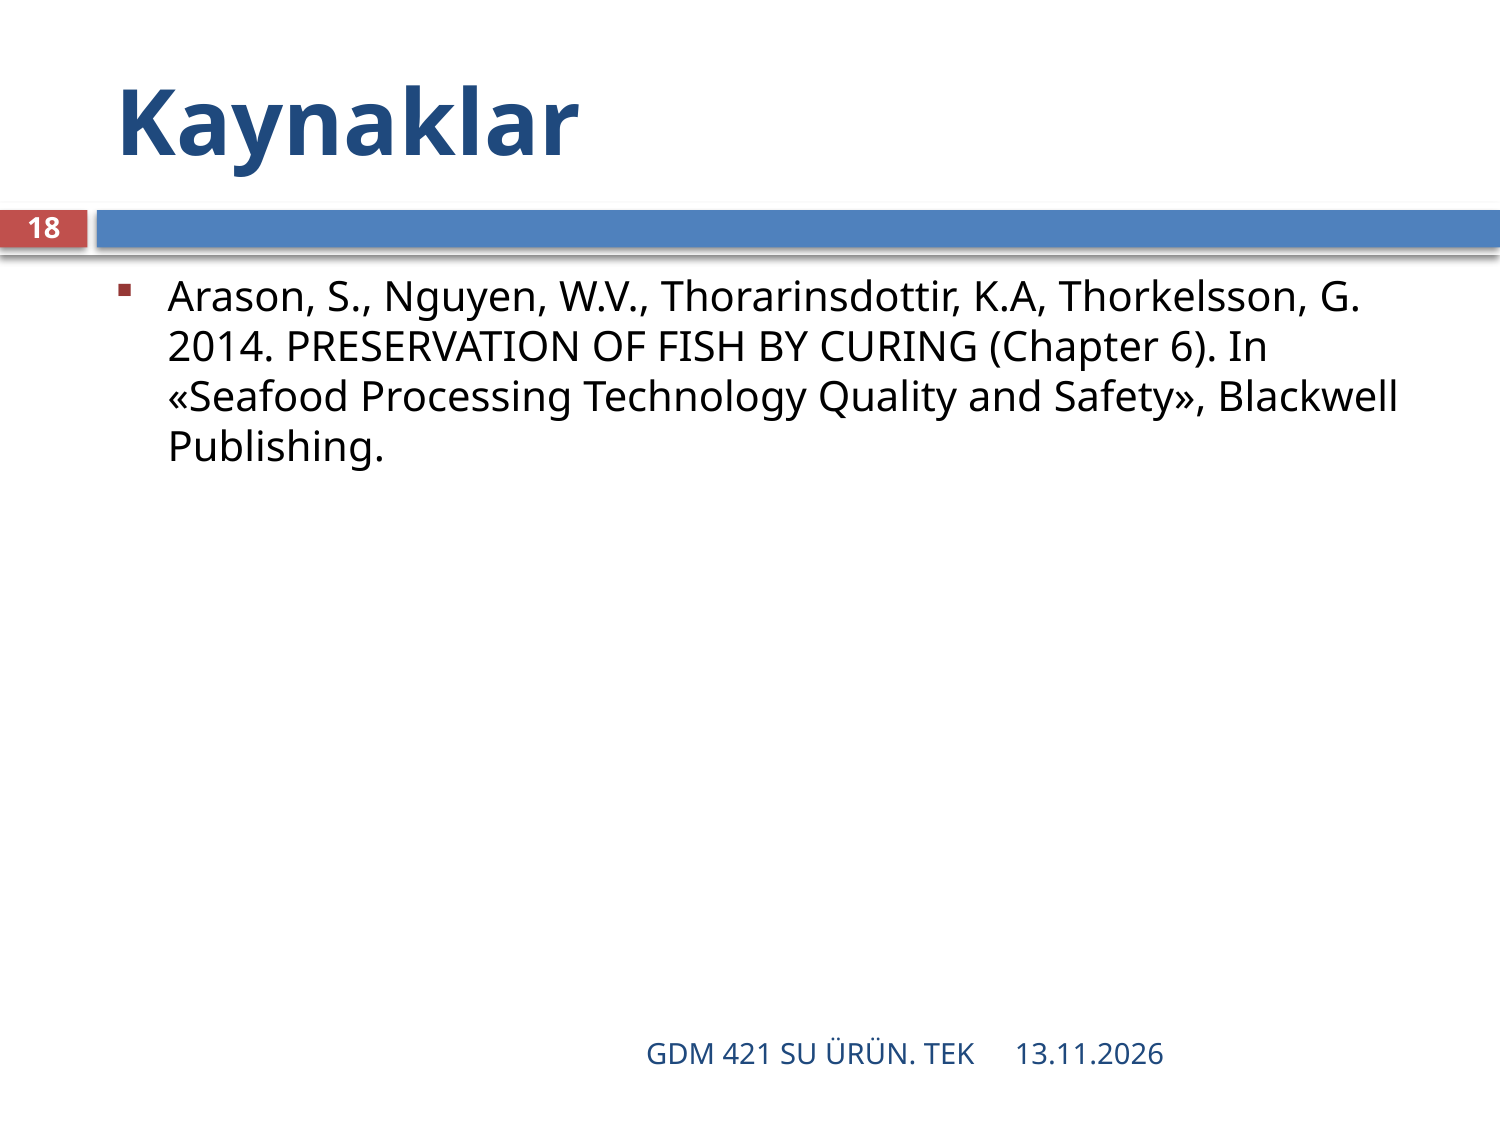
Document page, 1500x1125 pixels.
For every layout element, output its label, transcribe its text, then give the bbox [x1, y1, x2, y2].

footer GDM 421 SU ÜRÜN. TEK [99, 1024, 990, 1085]
slide_number 18 [0, 208, 88, 249]
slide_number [999, 1025, 1438, 1085]
title Kaynaklar [100, 37, 1438, 200]
list Arason, S., Nguyen, W.V., Thorarinsdottir, K.A, Thorkelsson, G. 2014. PRESERVATION OF FISH BY CURING (Chapter 6). In «Seafood Processing Technology Quality and Safety», Blackwell Publishing. [100, 262, 1438, 1000]
